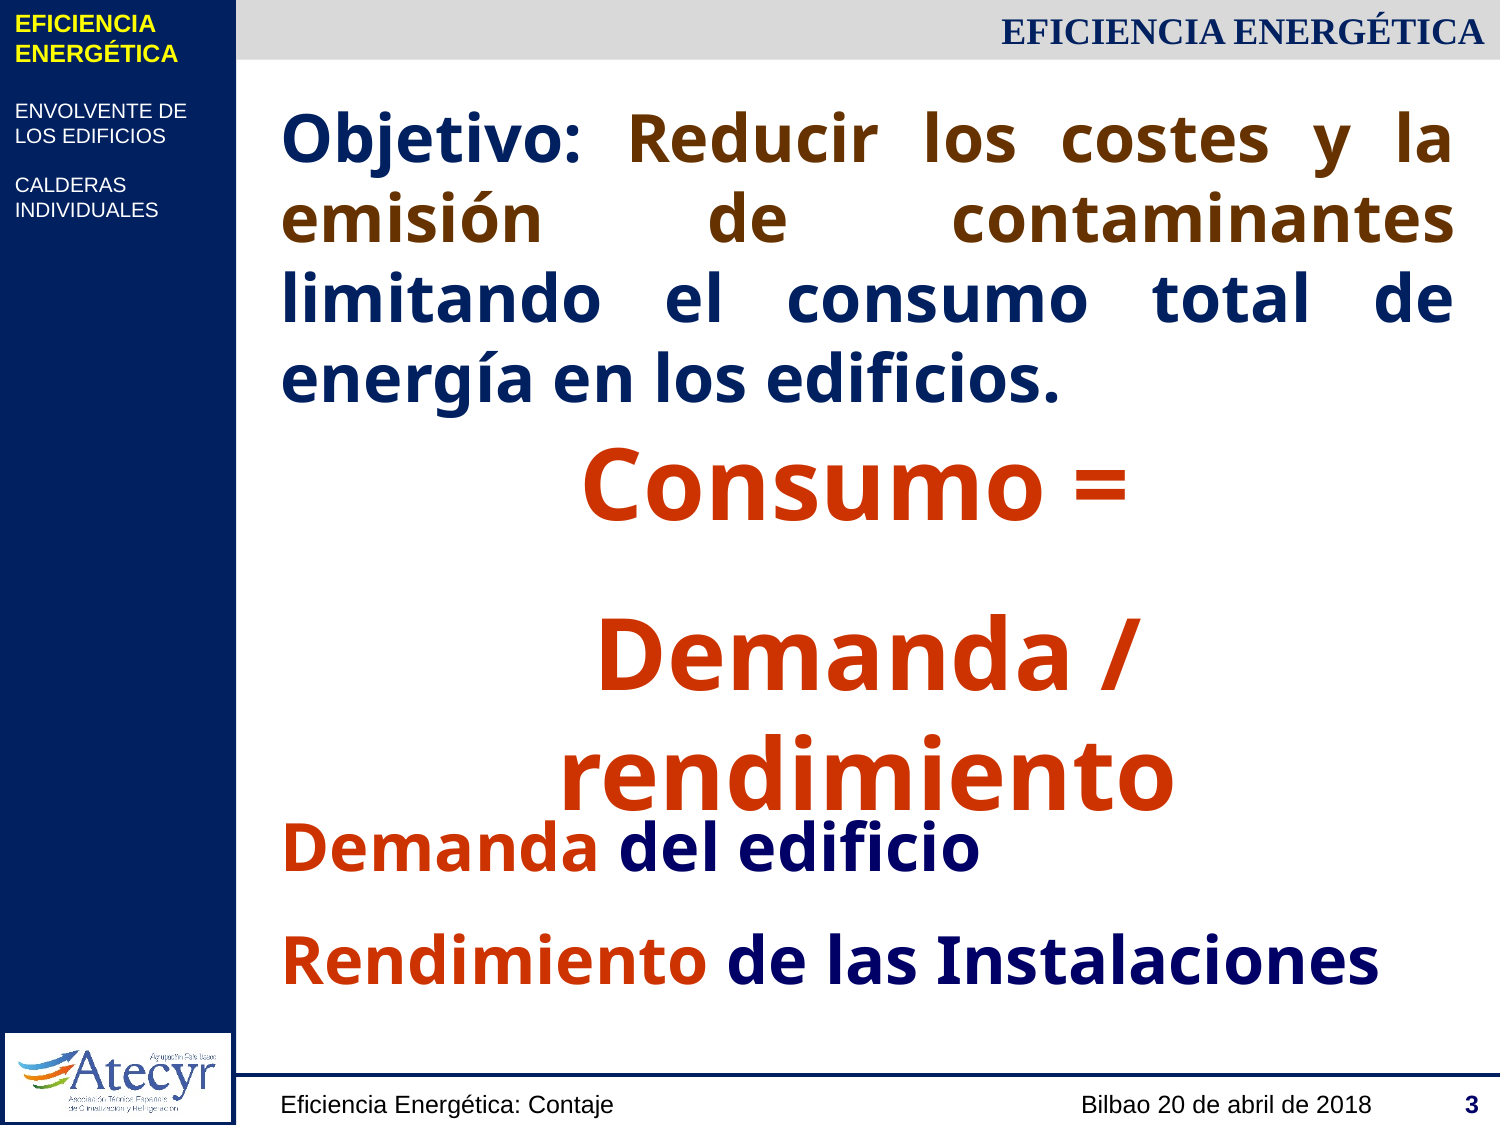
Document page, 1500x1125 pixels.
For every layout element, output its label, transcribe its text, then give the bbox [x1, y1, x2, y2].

text_box EFICIENCIA ENERGÉTICA ENVOLVENTE DE LOS EDIFICIOS CALDERAS INDIVIDUALES [0, 0, 237, 1040]
picture [5, 1040, 231, 1122]
text_box Objetivo: Reducir los costes y la emisión de contaminantes limitando el consumo total de energía en los edificios. [265, 88, 1471, 413]
text_box EFICIENCIA ENERGÉTICA [237, 0, 1500, 60]
text_box Demanda del edificio Rendimiento de las Instalaciones [265, 838, 1471, 1006]
text_box Consumo = Demanda / rendimiento [265, 413, 1471, 838]
